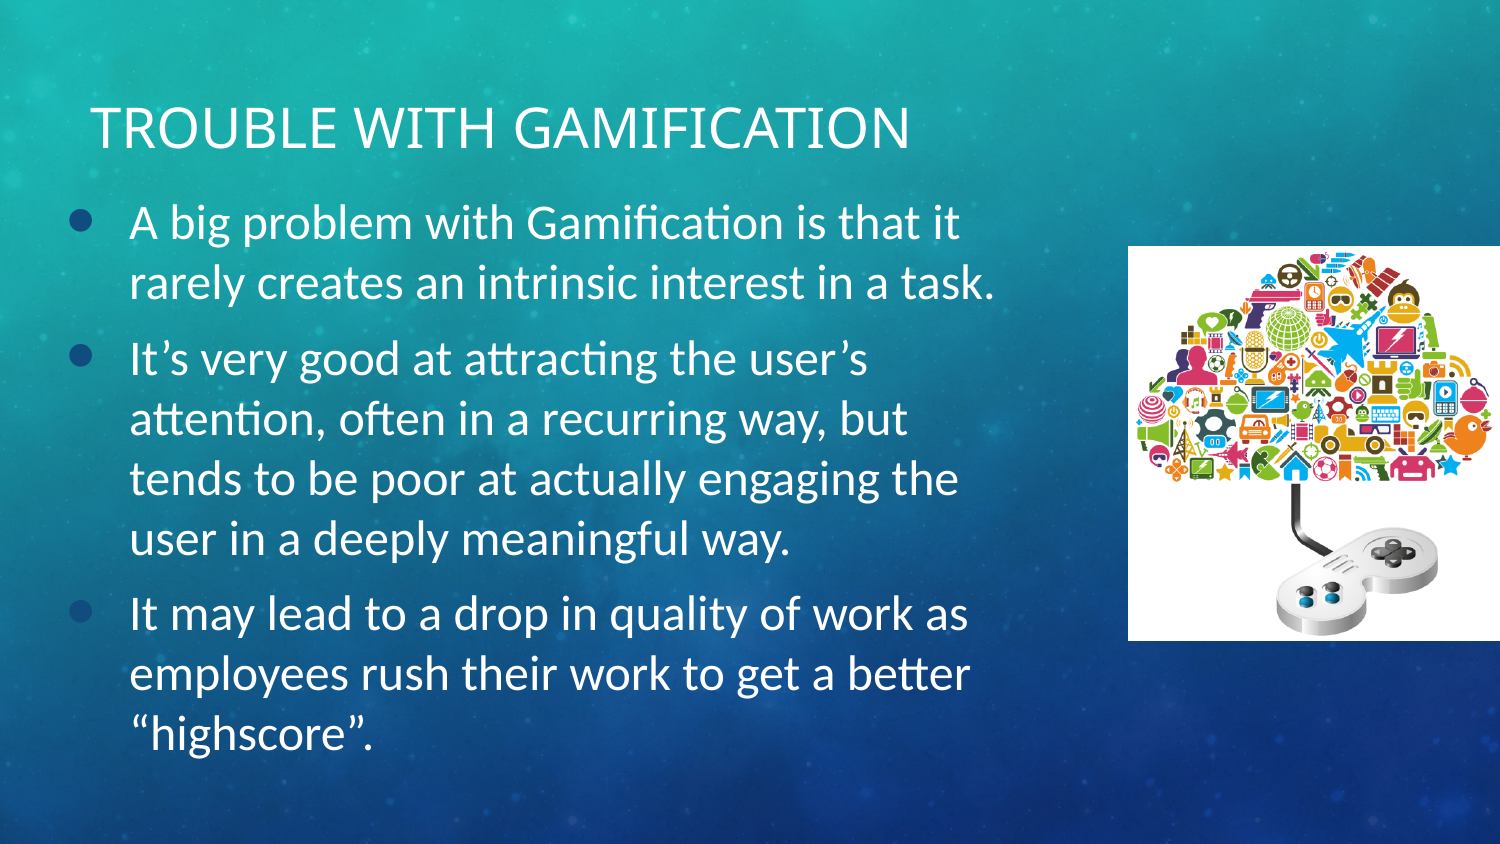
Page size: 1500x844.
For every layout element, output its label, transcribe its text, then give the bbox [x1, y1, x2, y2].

picture [0, 0, 1500, 844]
title Trouble with Gamification [75, 33, 1425, 175]
list A big problem with Gamification is that it rarely creates an intrinsic interest in a task. It’s very good at attracting the user’s attention, often in a recurring way, but tends to be poor at actually engaging the user in a deeply meaningful way. It may lead to a drop in quality of work as employees rush their work to get a better “highscore”. [39, 174, 1018, 786]
